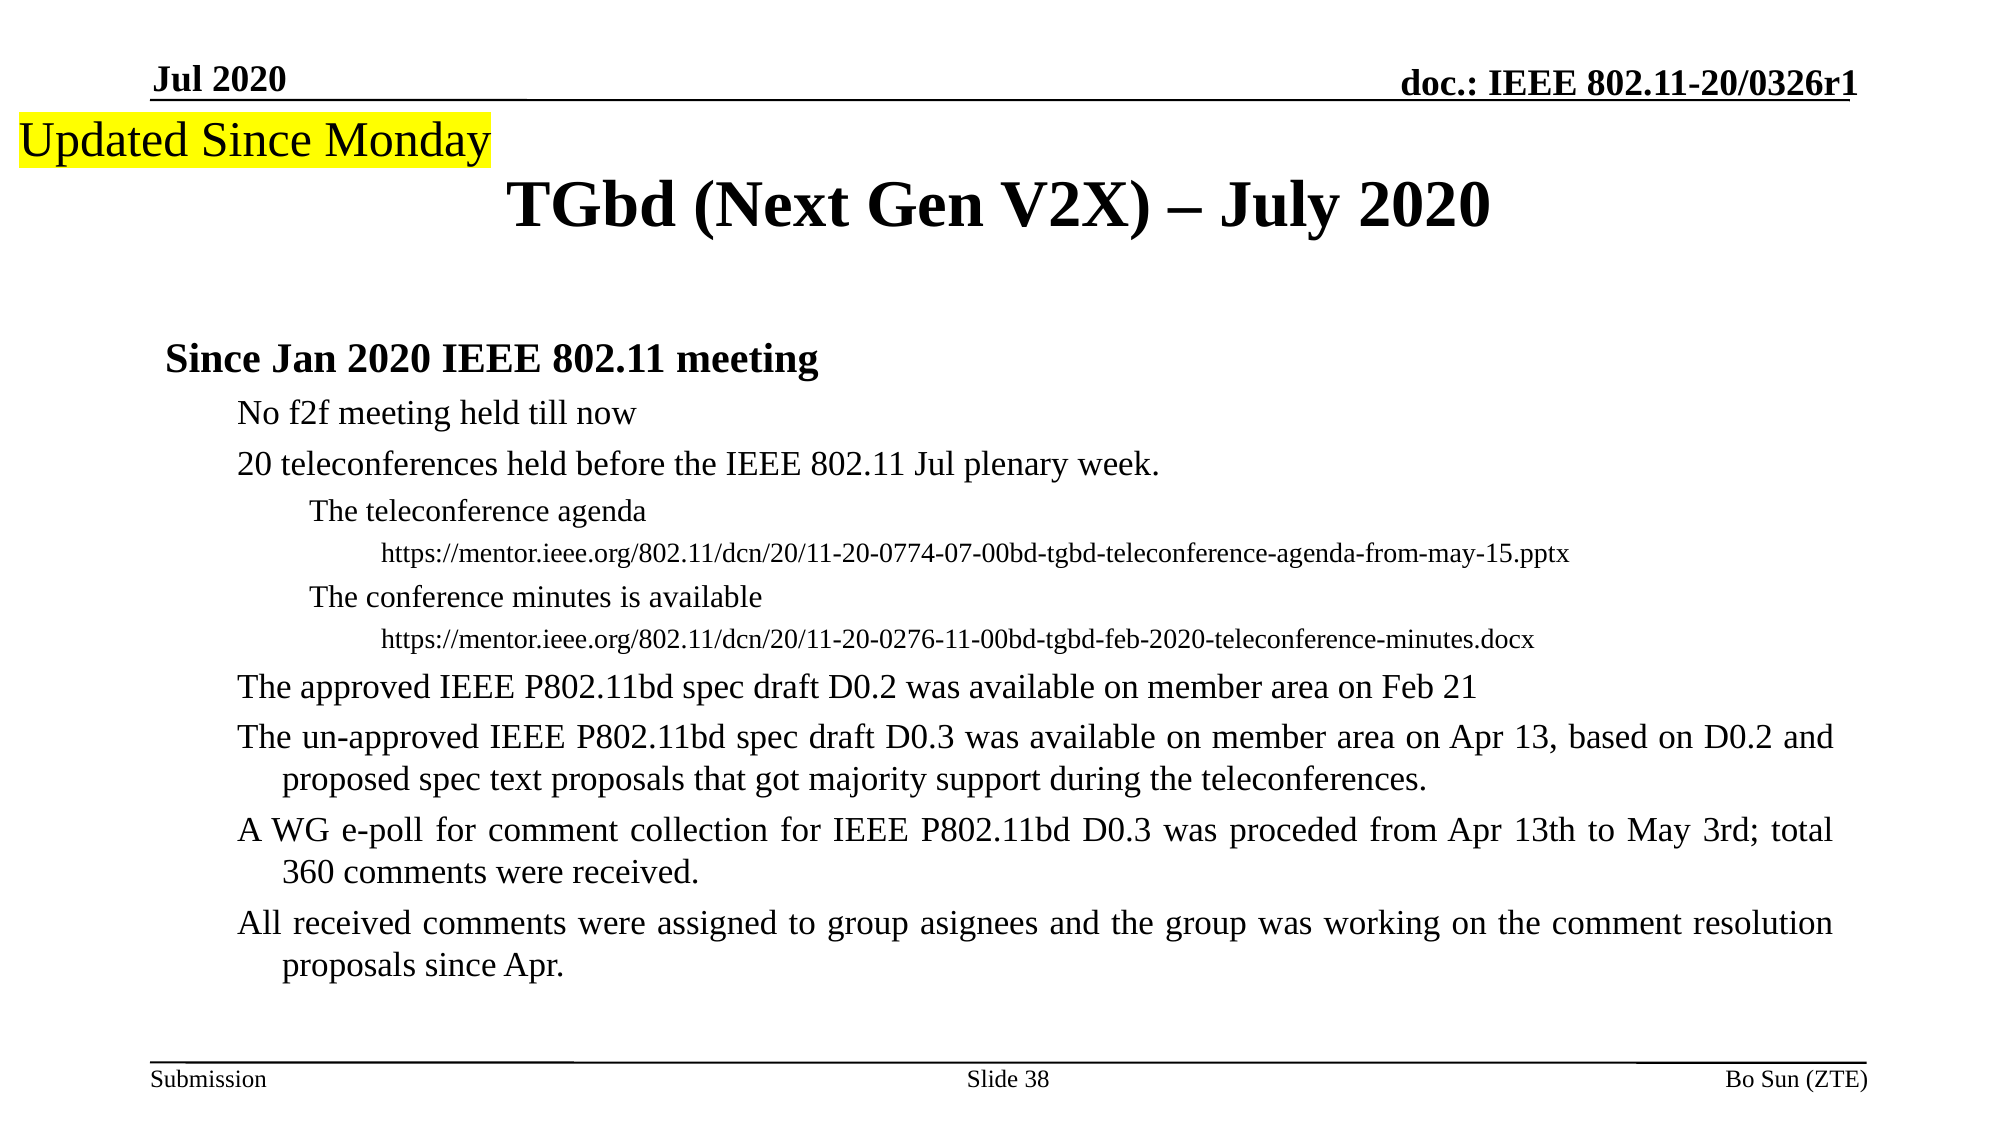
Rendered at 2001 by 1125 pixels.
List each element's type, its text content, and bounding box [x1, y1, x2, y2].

slide_number Slide 38 [950, 1061, 1067, 1123]
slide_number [152, 54, 563, 100]
text_box Updated Since Monday [4, 99, 507, 175]
footer Bo Sun (ZTE) [1171, 1061, 1869, 1093]
list Since Jan 2020 IEEE 802.11 meeting No f2f meeting held till now 20 teleconferences held before the IEEE 802.11 Jul plenary week. The teleconference agenda https://mentor.ieee.org/802.11/dcn/20/11-20-0774-07-00bd-tgbd-teleconference-agenda-from-may-15.pptx The conference minutes is available https://mentor.ieee.org/802.11/dcn/20/11-20-0276-11-00bd-tgbd-feb-2020-teleconference-minutes.docx The approved IEEE P802.11bd spec draft D0.2 was available on member area on Feb 21 The un-approved IEEE P802.11bd spec draft D0.3 was available on member area on Apr 13, based on D0.2 and proposed spec text proposals that got majority support during the teleconferences. A WG e-poll for comment collection for IEEE P802.11bd D0.3 was proceded from Apr 13th to May 3rd; total 360 comments were received. All received comments were assigned to group asignees and the group was working on the comment resolution proposals since Apr. [149, 322, 1850, 994]
title TGbd (Next Gen V2X) – July 2020 [149, 112, 1850, 288]
